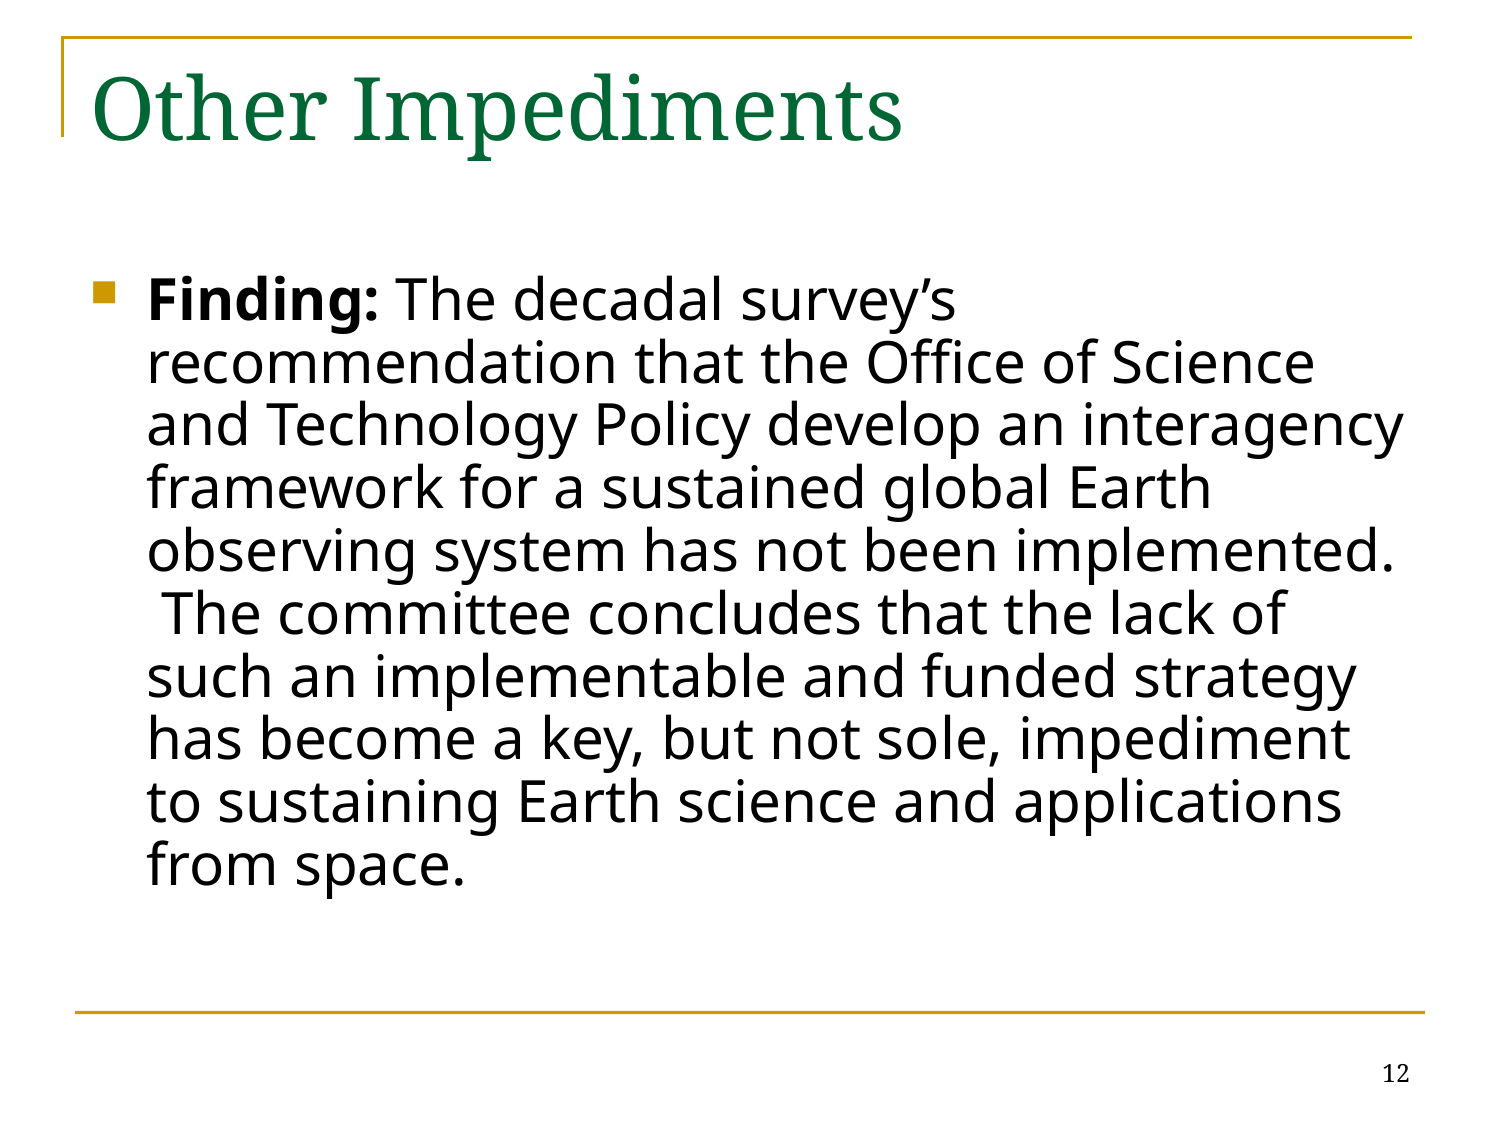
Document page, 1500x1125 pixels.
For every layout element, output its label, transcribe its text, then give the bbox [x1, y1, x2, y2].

slide_number 12 [1074, 1023, 1426, 1100]
list Finding: The decadal survey’s recommendation that the Office of Science and Technology Policy develop an interagency framework for a sustained global Earth observing system has not been implemented. The committee concludes that the lack of such an implementable and funded strategy has become a key, but not sole, impediment to sustaining Earth science and applications from space. [74, 262, 1426, 1006]
title Other Impediments [74, 45, 1426, 233]
